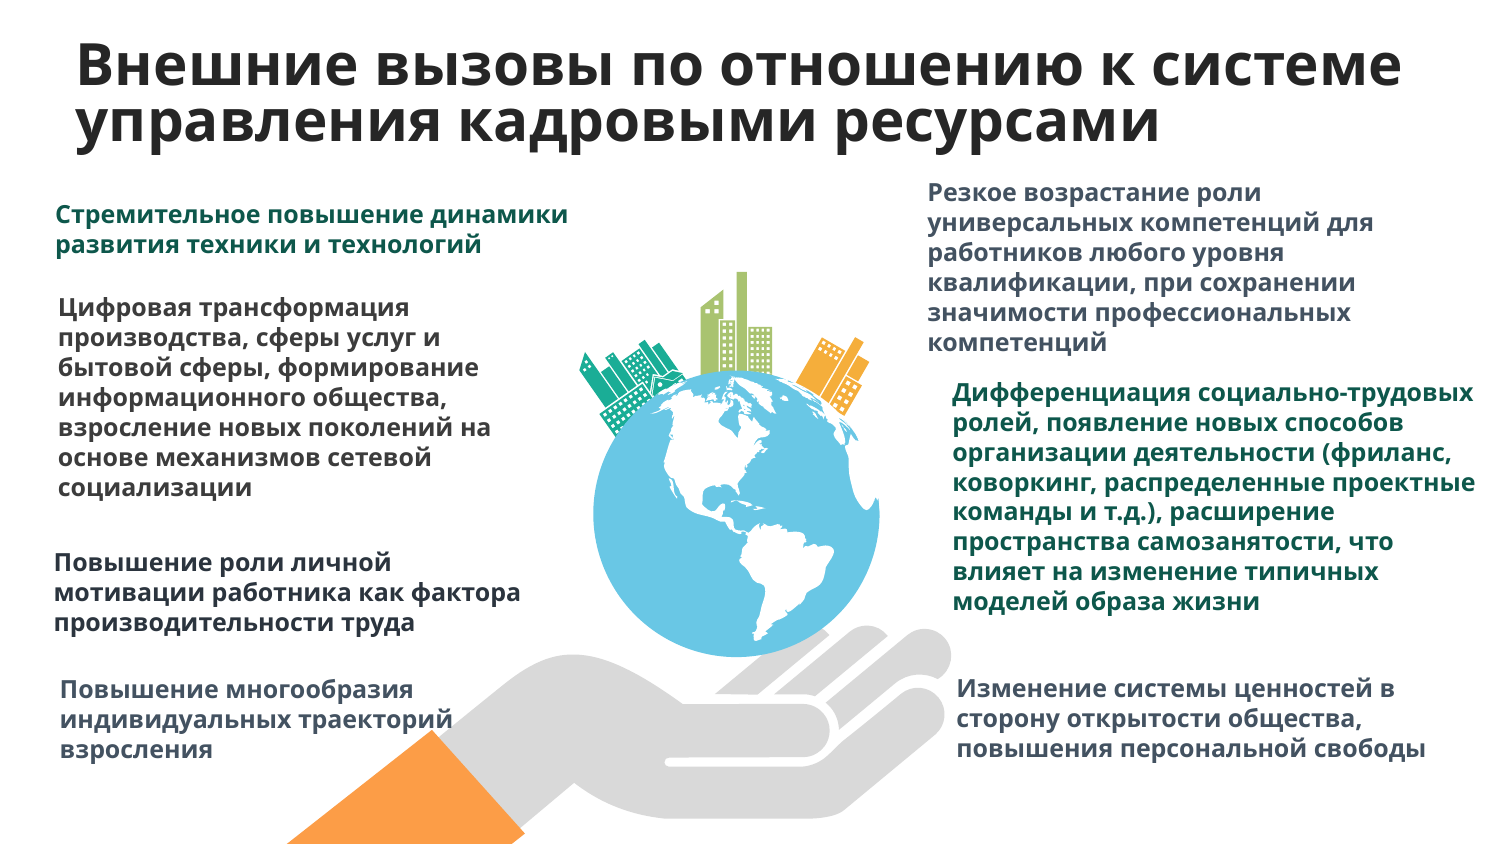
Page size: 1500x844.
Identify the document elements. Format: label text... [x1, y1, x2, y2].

text_box [286, 771, 525, 844]
text_box Дифференциация социально-трудовых ролей, появление новых способов организации деятельности (фриланс, коворкинг, распределенные проектные команды и т.д.), расширение пространства самозанятости, что влияет на изменение типичных моделей образа жизни [937, 368, 1494, 623]
text_box Изменение системы ценностей в сторону открытости общества, повышения персональной свободы [941, 665, 1498, 770]
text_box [565, 271, 882, 658]
text_box Повышение многообразия индивидуальных траекторий взросления [44, 666, 566, 771]
text_box [825, 628, 952, 730]
text_box [470, 655, 941, 828]
text_box Внешние вызовы по отношению к системе управления кадровыми ресурсами [61, 33, 1434, 115]
text_box Цифровая трансформация производства, сферы услуг и бытовой сферы, формирование информационного общества, взросление новых поколений на основе механизмов сетевой социализации [43, 284, 522, 509]
text_box Резкое возрастание роли универсальных компетенций для работников любого уровня квалификации, при сохранении значимости профессиональных компетенций [912, 168, 1475, 364]
text_box Повышение роли личной мотивации работника как фактора производительности труда [38, 539, 560, 644]
text_box Стремительное повышение динамики развития техники и технологий [40, 191, 648, 266]
